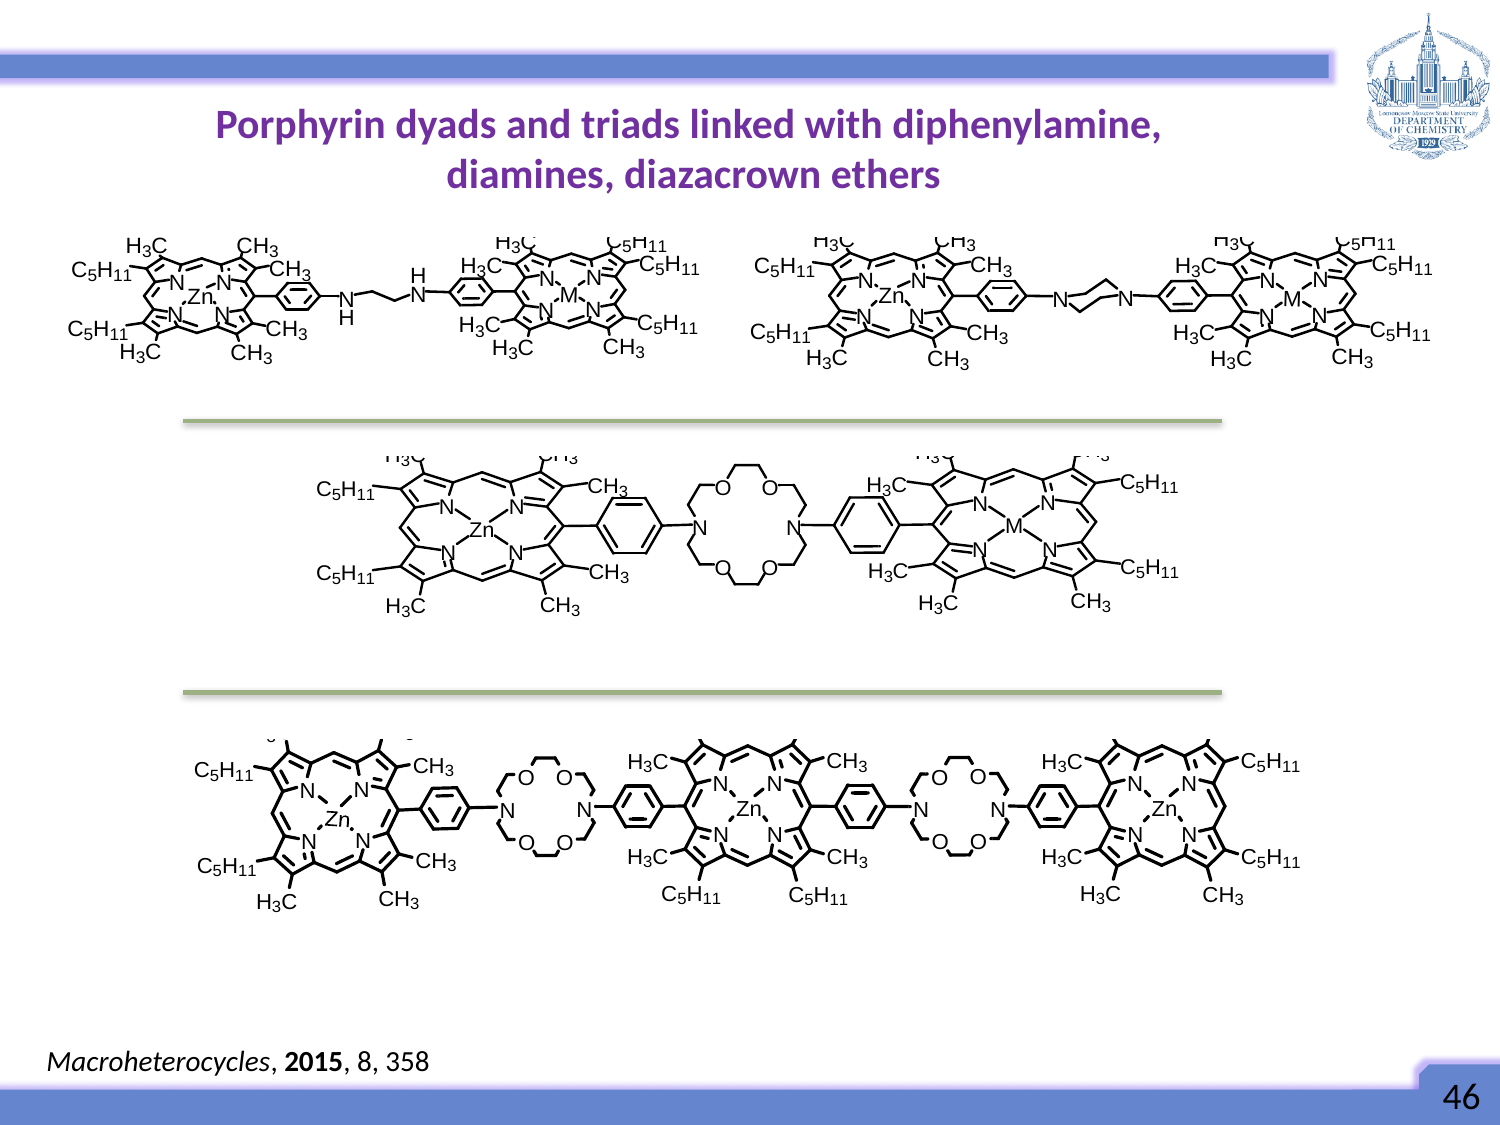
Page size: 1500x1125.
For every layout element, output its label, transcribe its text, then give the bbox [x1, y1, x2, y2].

text_box Macroheterocycles, 2015, 8, 358 [31, 1035, 445, 1085]
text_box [314, 455, 1189, 646]
text_box Porphyrin dyads and triads linked with diphenylamine, diamines, diazacrown ethers [200, 89, 1187, 205]
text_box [191, 739, 1312, 953]
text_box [64, 237, 1444, 392]
picture [1356, 0, 1500, 173]
